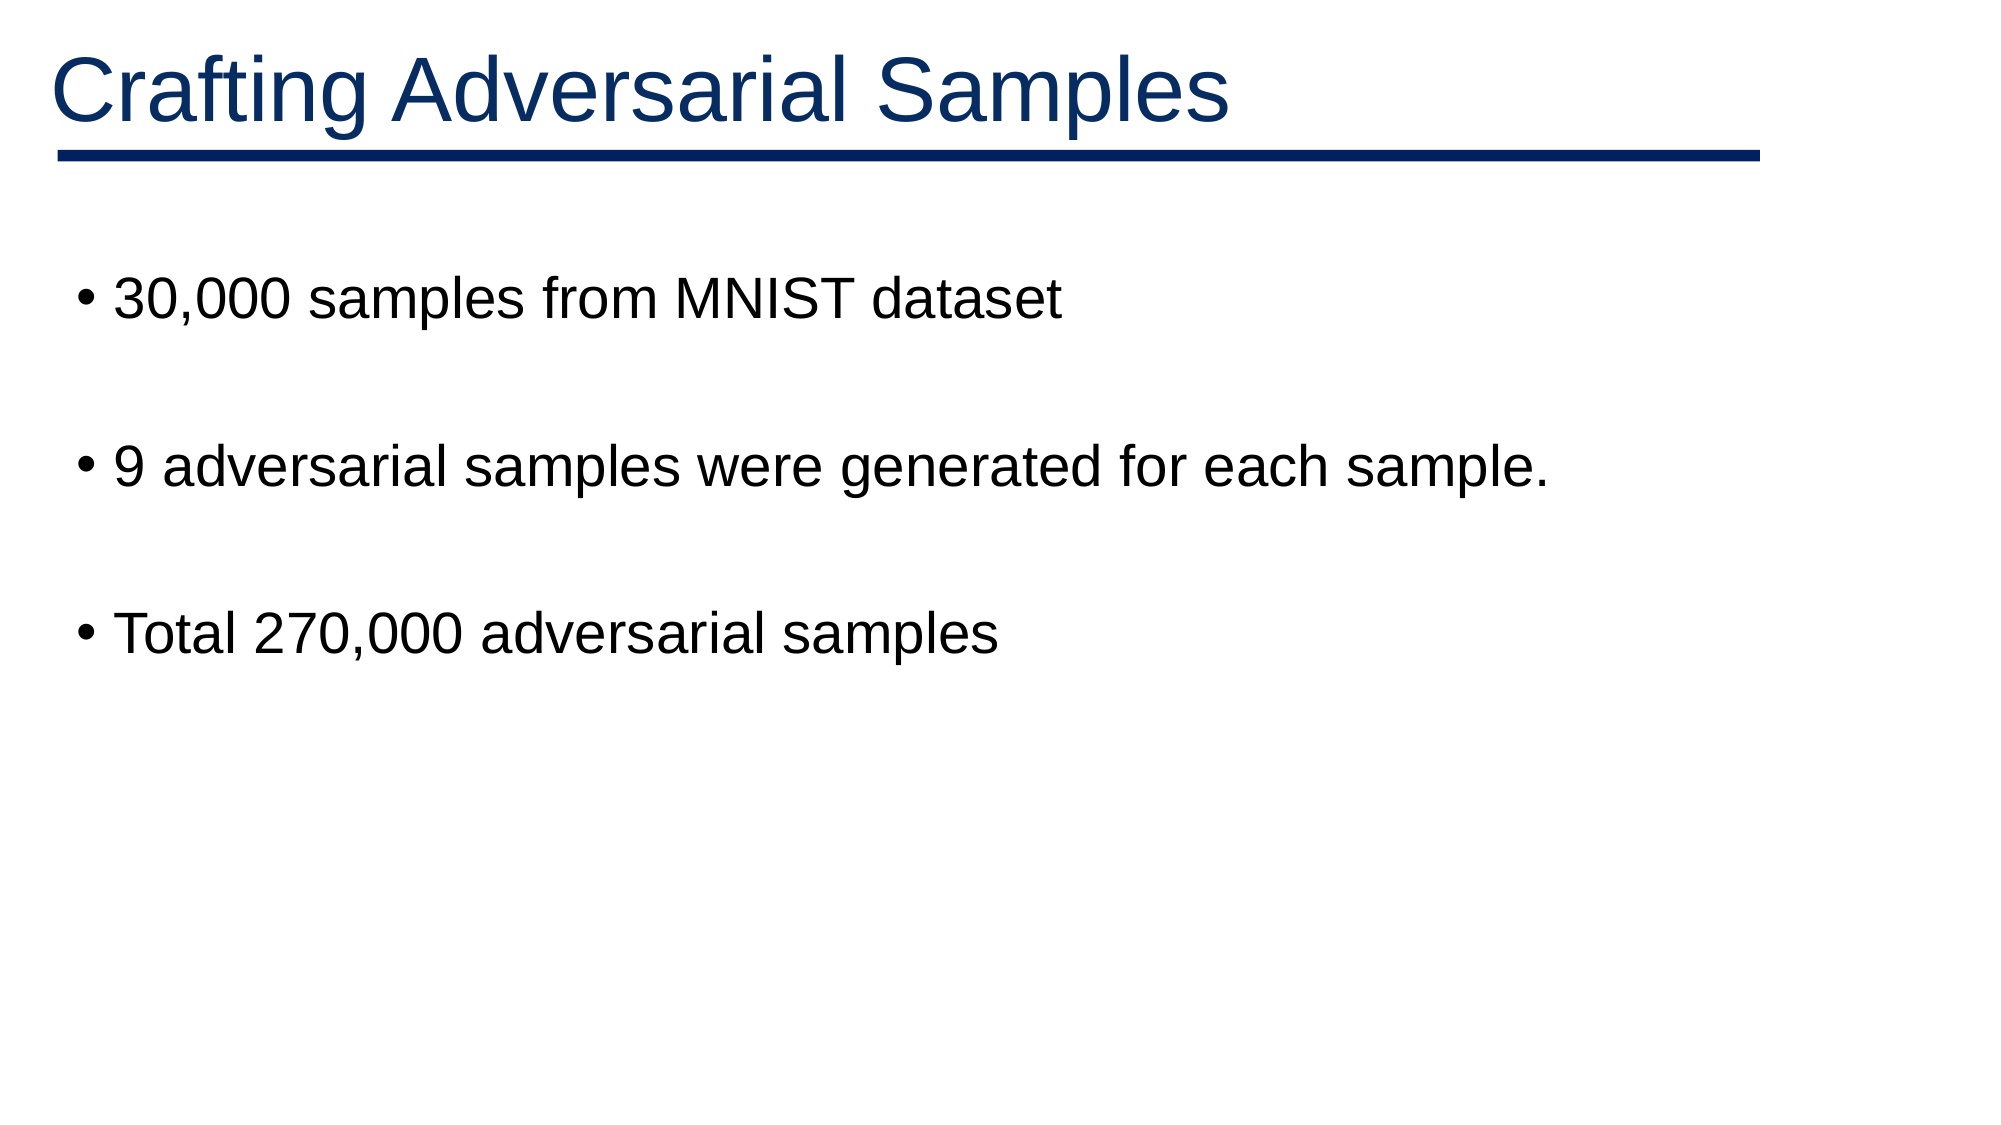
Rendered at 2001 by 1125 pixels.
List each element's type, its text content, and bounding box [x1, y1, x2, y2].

list 30,000 samples from MNIST dataset 9 adversarial samples were generated for each sample. Total 270,000 adversarial samples [61, 169, 1863, 1014]
title Crafting Adversarial Samples [34, 21, 1760, 162]
